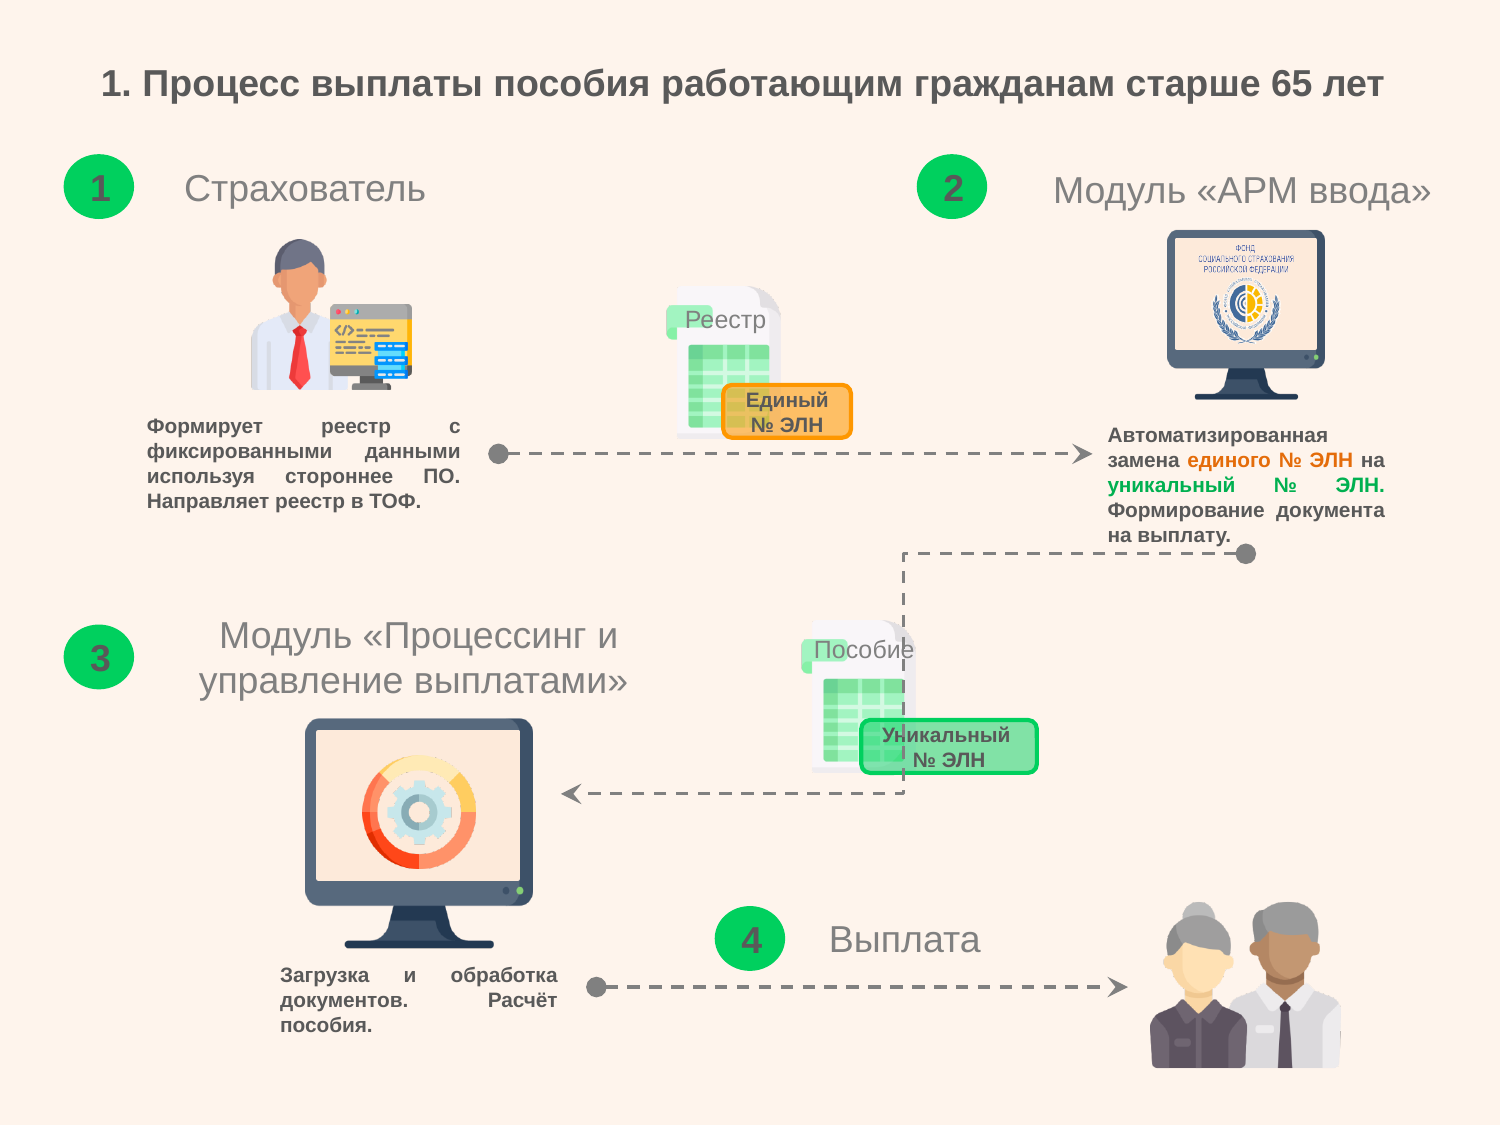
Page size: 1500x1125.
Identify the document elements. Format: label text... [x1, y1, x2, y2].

text_box Автоматизированная замена единого № ЭЛН на уникальный № ЭЛН. Формирование документа на выплату. [1092, 413, 1400, 554]
text_box 2 [916, 154, 988, 220]
text_box 3 [63, 624, 135, 690]
text_box Формирует реестр с фиксированными данными используя стороннее ПО. Направляет реестр в ТОФ. [132, 405, 475, 520]
text_box Страхователь [167, 156, 443, 216]
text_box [560, 553, 1247, 795]
picture [1150, 888, 1342, 1080]
text_box Модуль «Процессинг и управление выплатами» [154, 603, 555, 709]
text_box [648, 285, 852, 439]
text_box Загрузка и обработка документов. Расчёт пособия. [265, 954, 573, 1044]
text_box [227, 239, 412, 390]
text_box Модуль «АРМ ввода» [1036, 158, 1459, 219]
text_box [1167, 223, 1325, 406]
text_box 1. Процесс выплаты пособия работающим гражданам старше 65 лет [85, 51, 1401, 112]
text_box 1 [63, 154, 135, 220]
text_box Выплата [766, 908, 1043, 968]
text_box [305, 709, 533, 957]
text_box 4 [714, 906, 786, 971]
